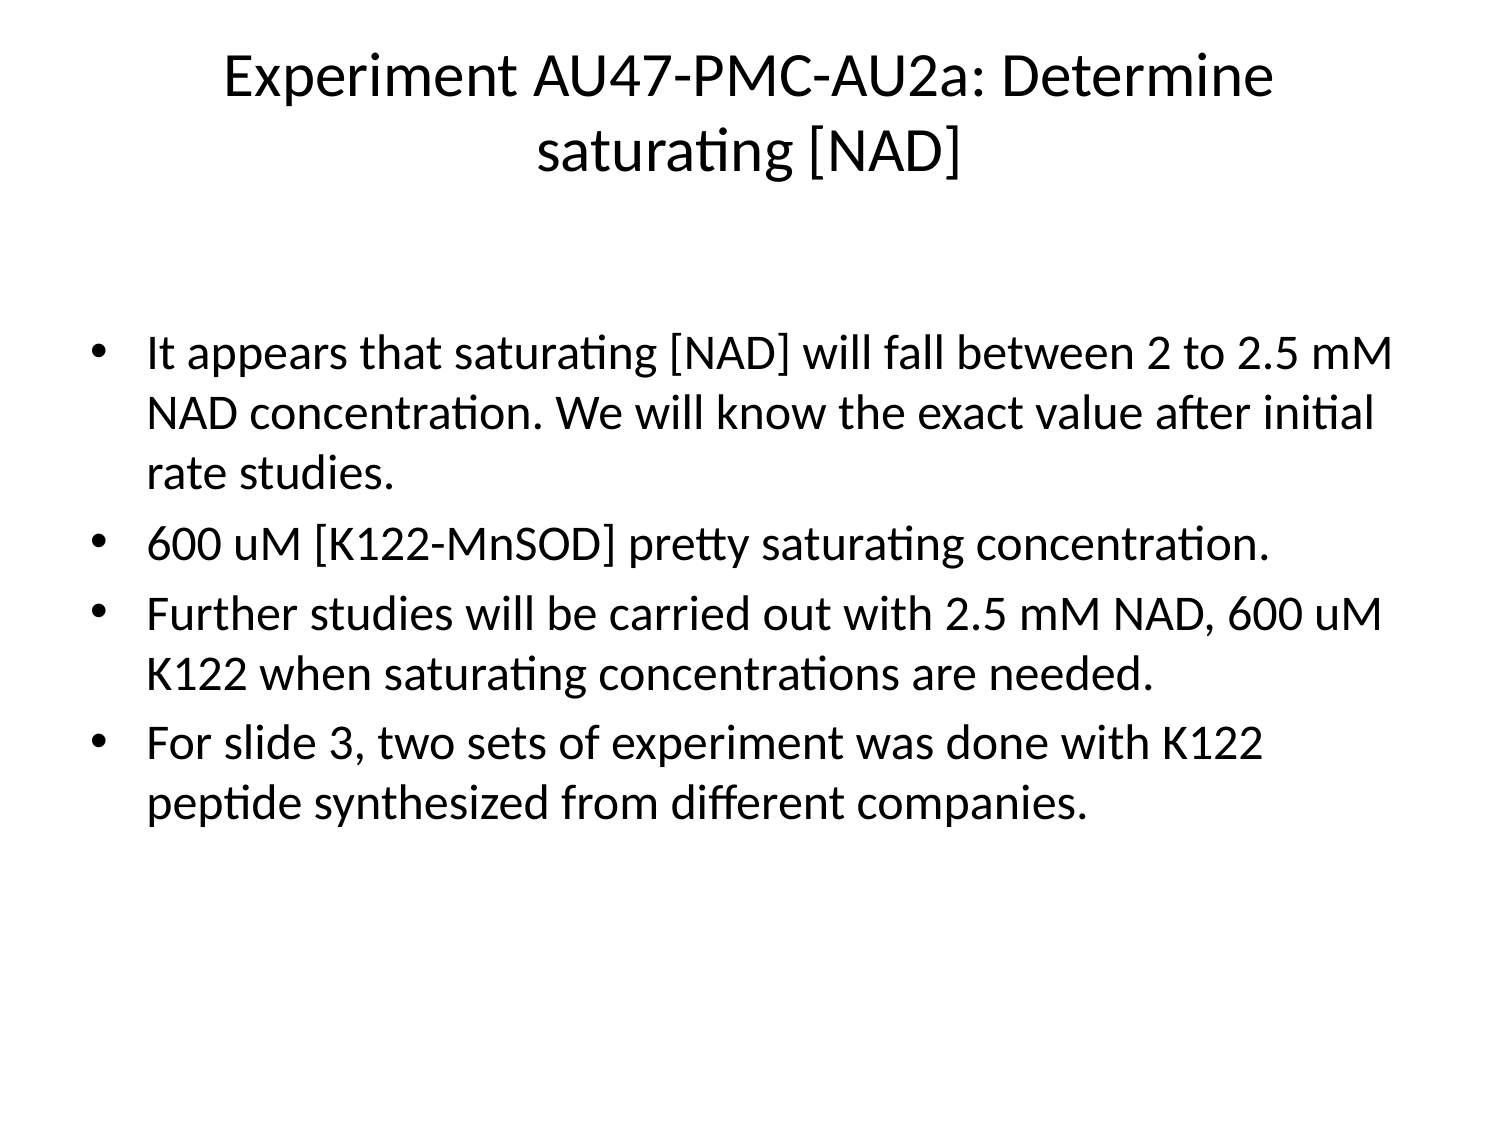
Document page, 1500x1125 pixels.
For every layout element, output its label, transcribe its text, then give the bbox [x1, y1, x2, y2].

list It appears that saturating [NAD] will fall between 2 to 2.5 mM NAD concentration. We will know the exact value after initial rate studies. 600 uM [K122-MnSOD] pretty saturating concentration. Further studies will be carried out with 2.5 mM NAD, 600 uM K122 when saturating concentrations are needed. For slide 3, two sets of experiment was done with K122 peptide synthesized from different companies. [75, 312, 1425, 888]
title Experiment AU47-PMC-AU2a: Determine saturating [NAD] [75, 24, 1425, 193]
